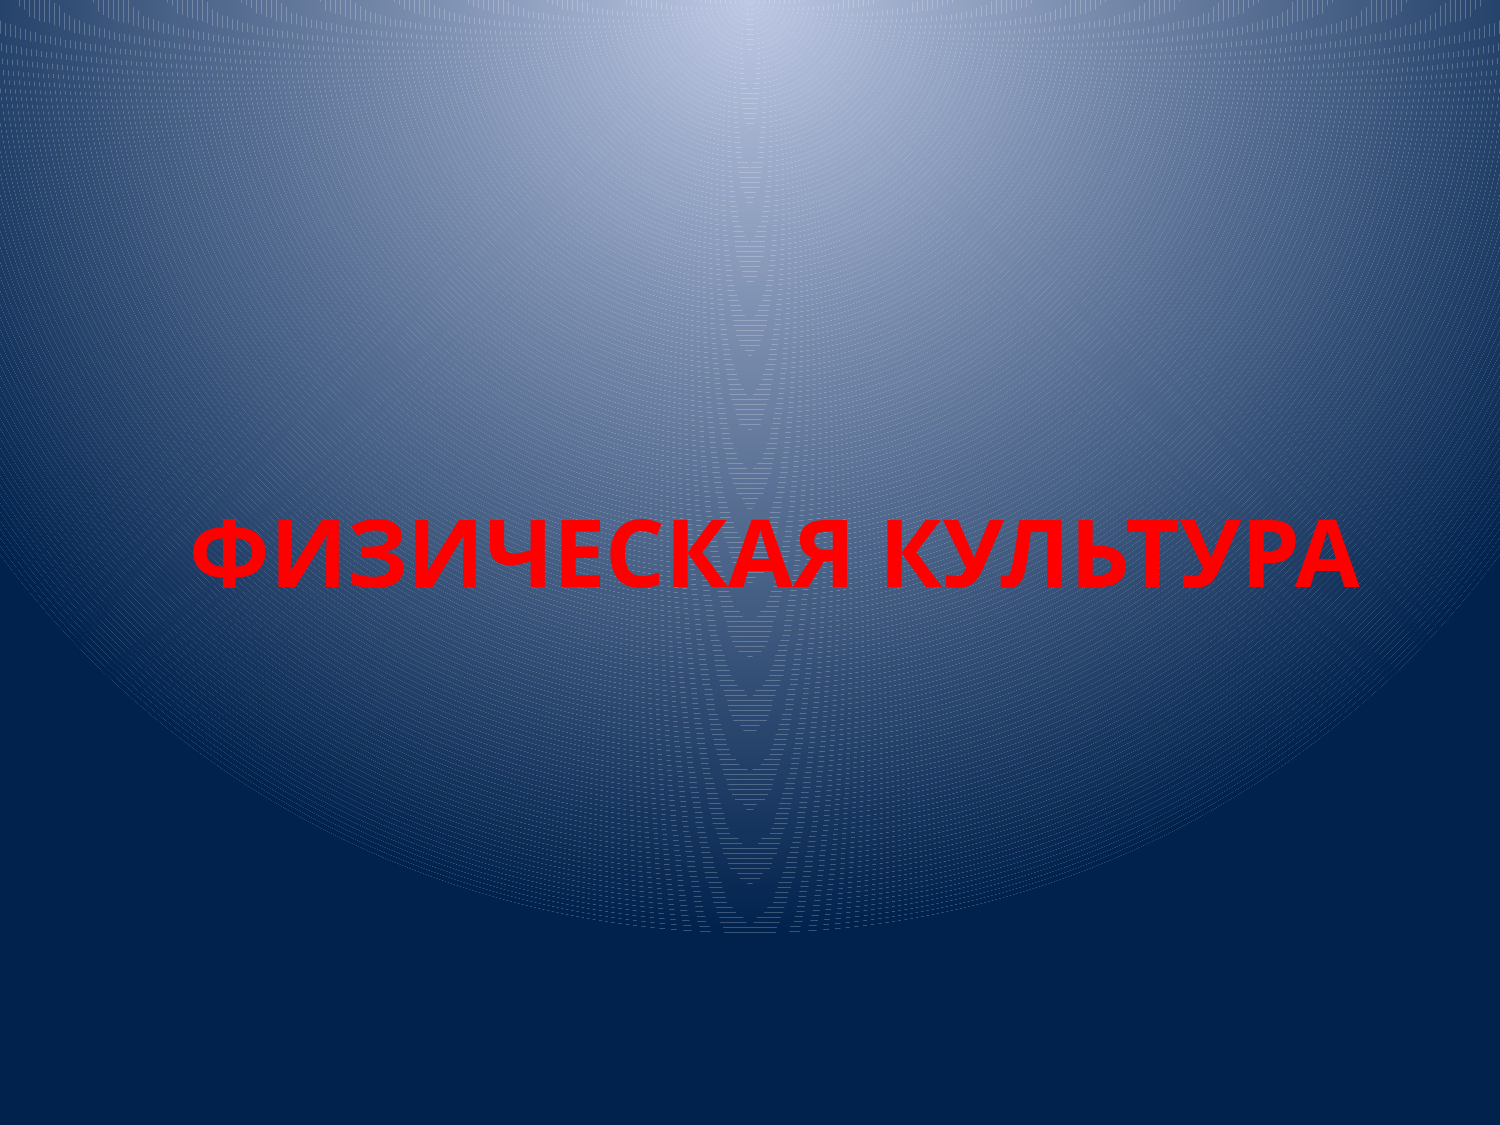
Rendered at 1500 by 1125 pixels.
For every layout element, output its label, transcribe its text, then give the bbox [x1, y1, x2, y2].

title ФИЗИЧЕСКАЯ КУЛЬТУРА [100, 455, 1451, 644]
